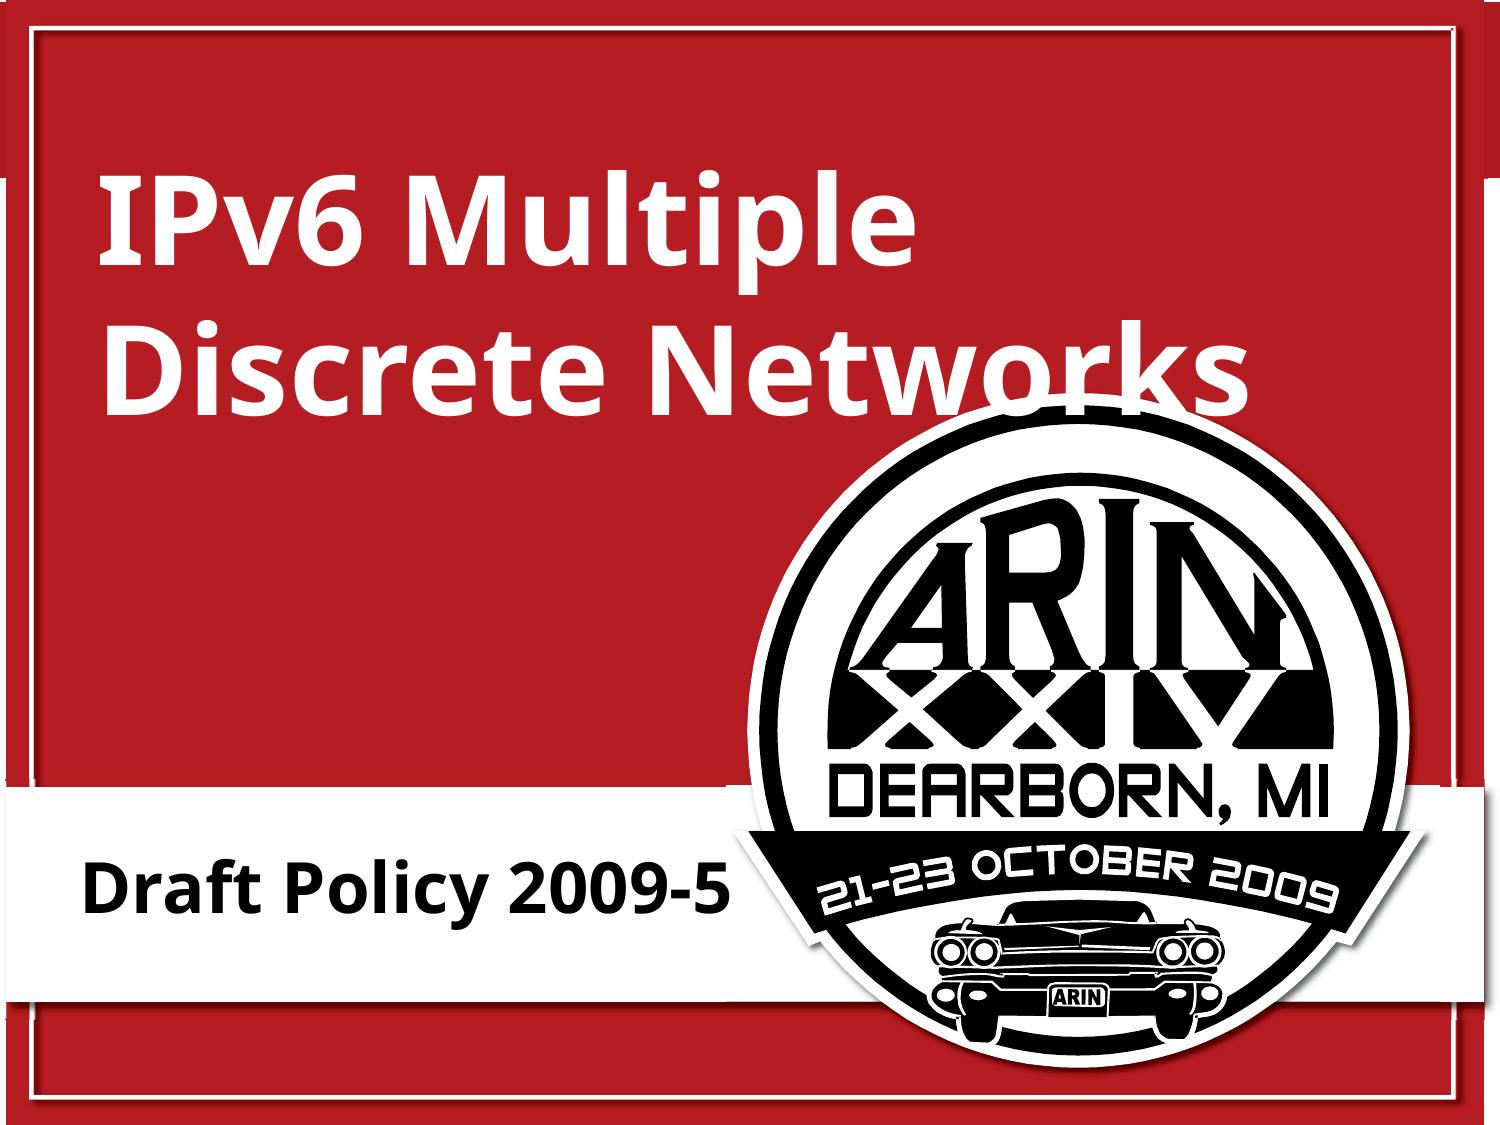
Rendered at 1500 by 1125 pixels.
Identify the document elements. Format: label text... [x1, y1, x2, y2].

title IPv6 Multiple Discrete Networks [81, 102, 1419, 480]
subtitle Draft Policy 2009-5 [64, 835, 1115, 950]
